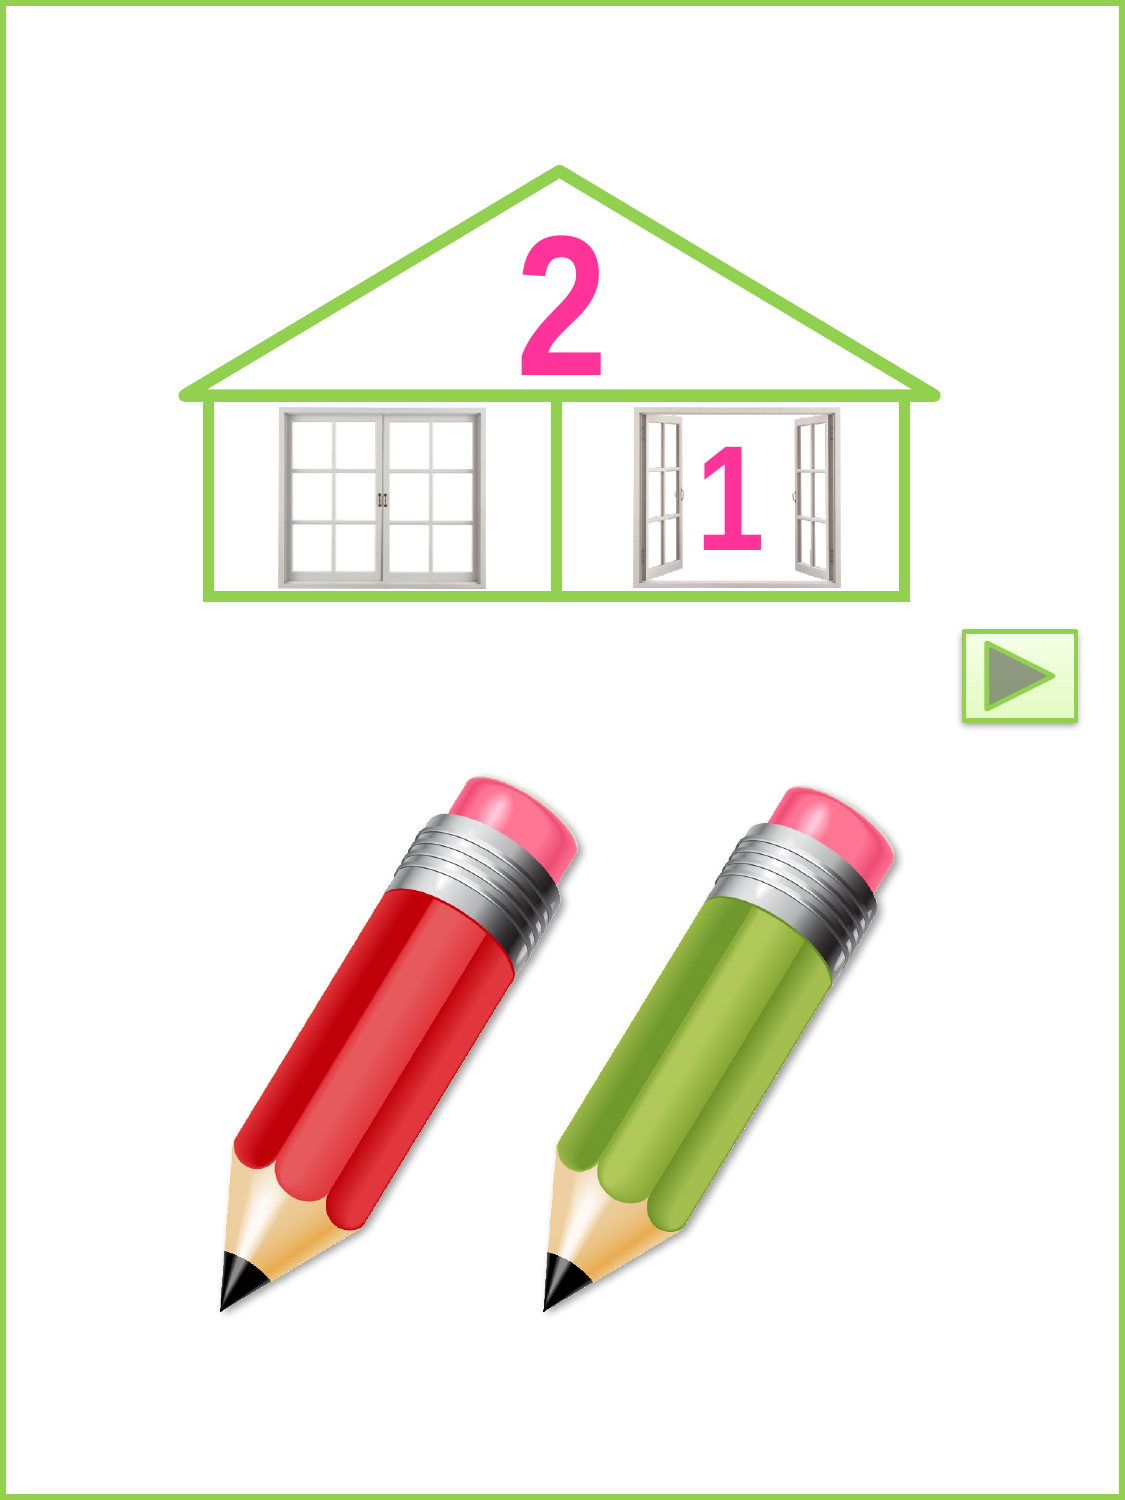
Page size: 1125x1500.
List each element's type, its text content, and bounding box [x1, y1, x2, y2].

table_header 1 [562, 401, 899, 591]
text_box [963, 631, 1077, 721]
picture [184, 749, 907, 1330]
text_box [0, 0, 1125, 1500]
text_box [480, 169, 639, 216]
text_box 2 [430, 216, 695, 375]
text_box [182, 246, 937, 398]
table_header 1 [214, 401, 551, 591]
picture [278, 407, 486, 589]
picture [633, 407, 841, 588]
